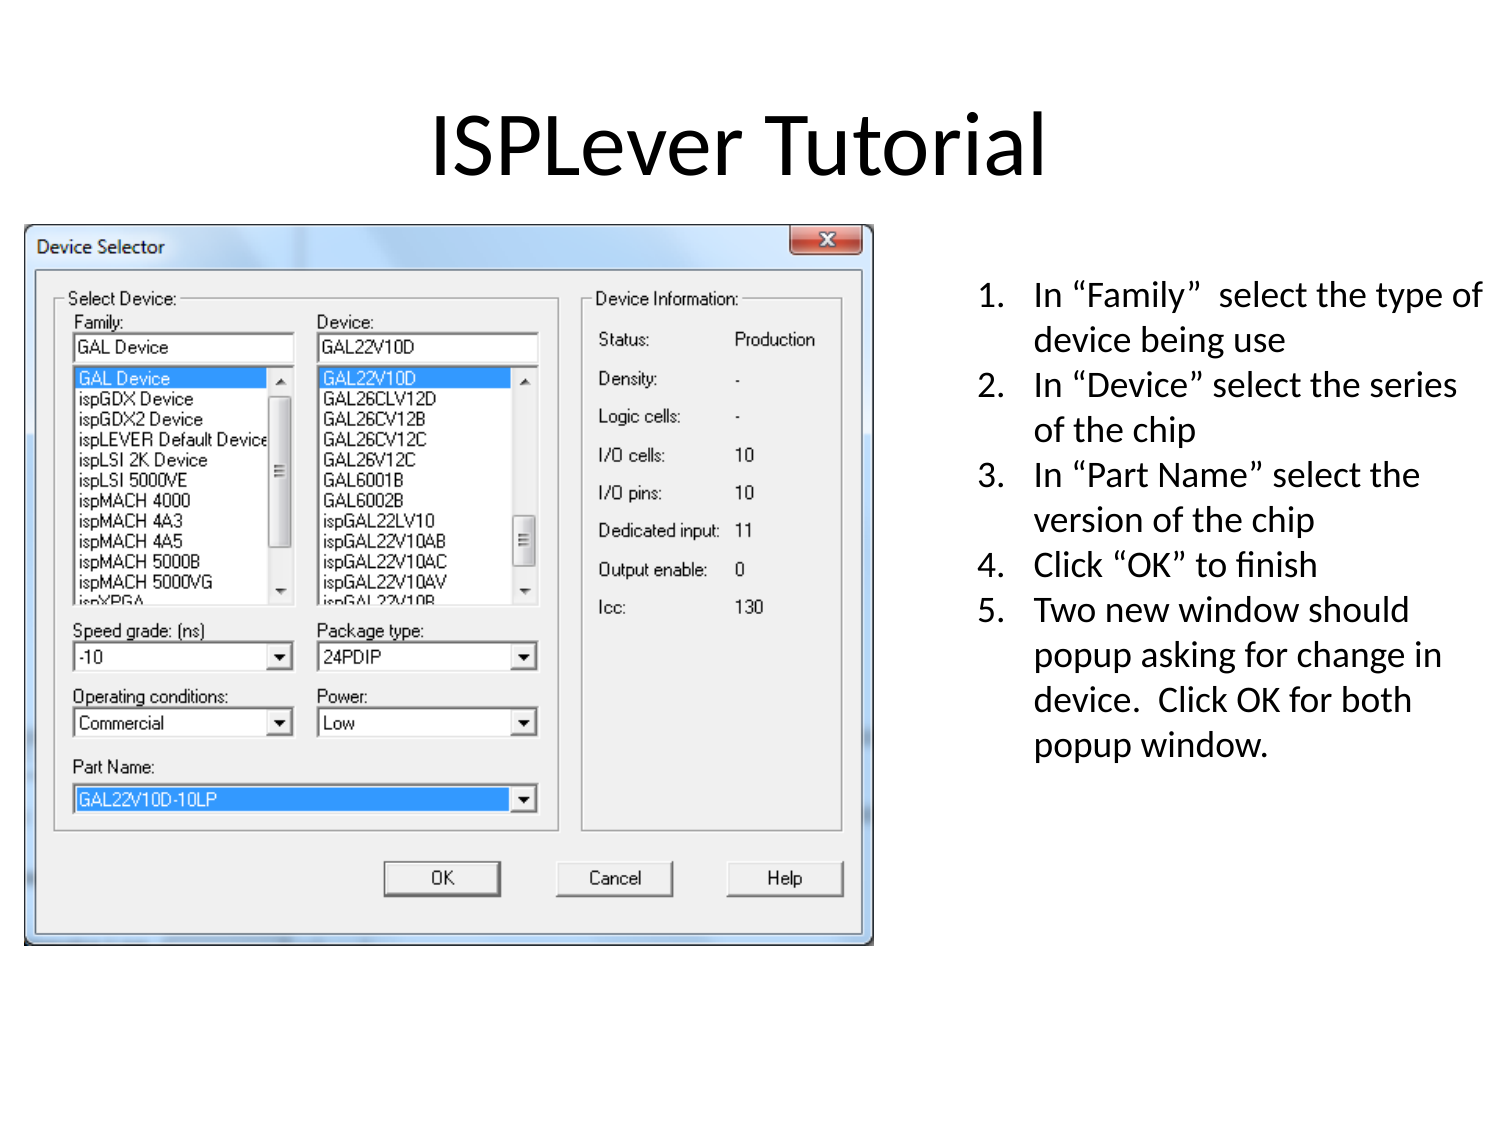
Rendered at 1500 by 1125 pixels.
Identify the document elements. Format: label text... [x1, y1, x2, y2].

text_box In “Family” select the type of device being use In “Device” select the series of the chip In “Part Name” select the version of the chip Click “OK” to finish Two new window should popup asking for change in device. Click OK for both popup window. [962, 262, 1500, 773]
picture [24, 224, 874, 946]
title ISPLever Tutorial [75, 45, 1425, 233]
